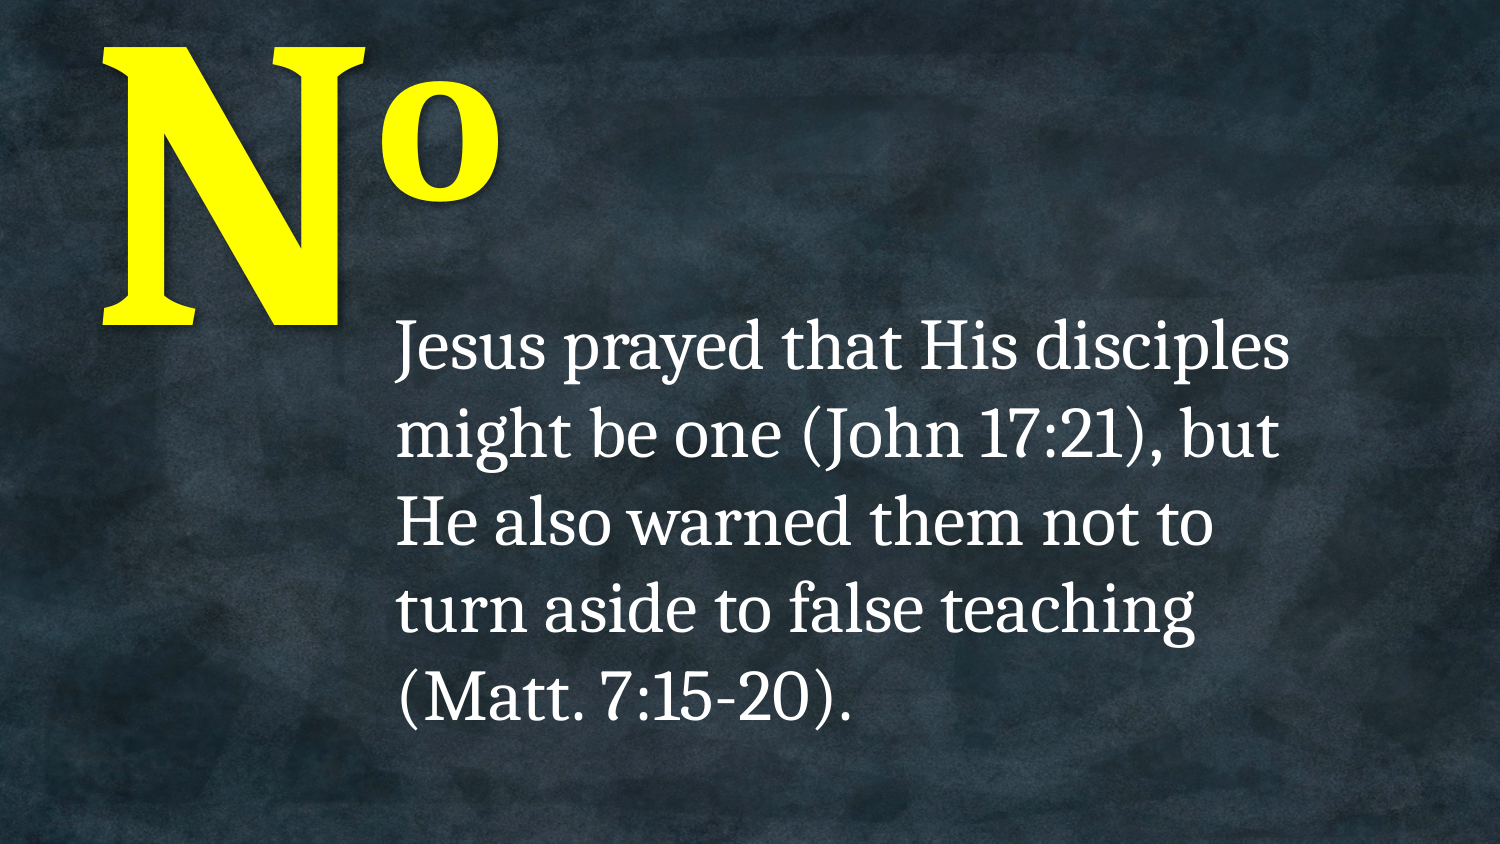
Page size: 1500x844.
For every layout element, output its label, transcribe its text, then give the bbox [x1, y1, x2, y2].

picture [0, 0, 1500, 844]
list Jesus prayed that His disciples might be one (John 17:21), but He also warned them not to turn aside to false teaching (Matt. 7:15-20). [380, 247, 1369, 784]
title No [75, 33, 724, 284]
